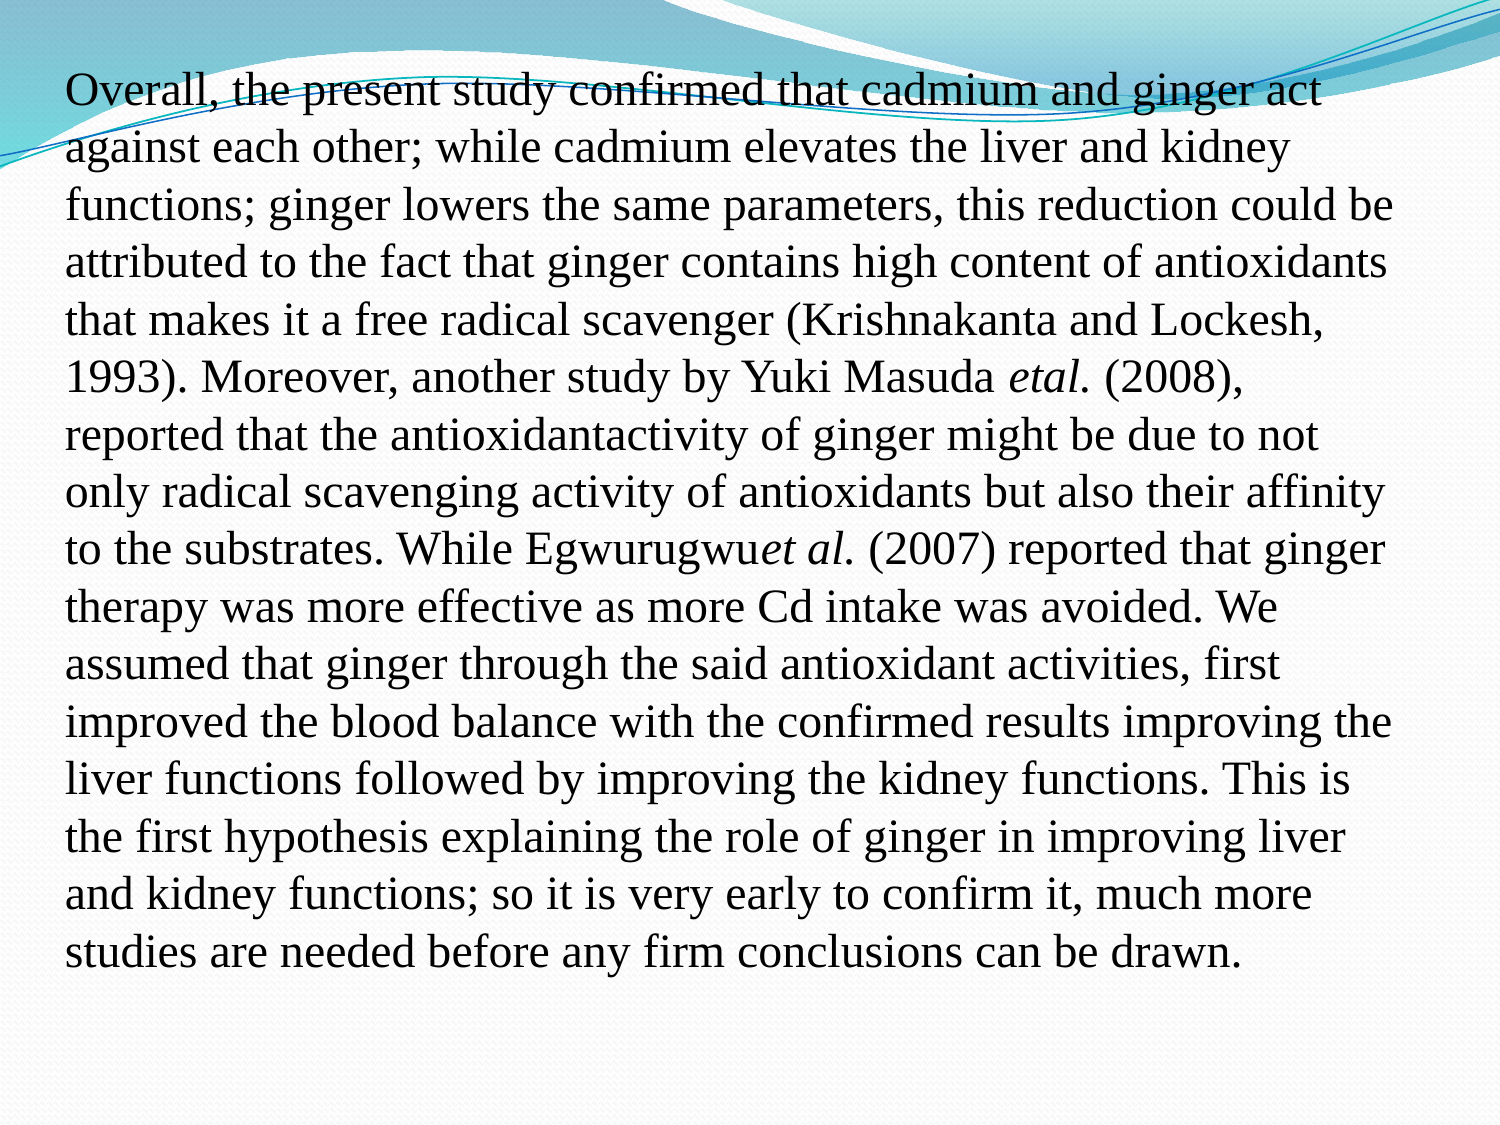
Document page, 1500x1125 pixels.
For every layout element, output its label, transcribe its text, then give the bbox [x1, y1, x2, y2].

text_box Overall, the present study confirmed that cadmium and ginger act against each other; while cadmium elevates the liver and kidney functions; ginger lowers the same parameters, this reduction could be attributed to the fact that ginger contains high content of antioxidants that makes it a free radical scavenger (Krishnakanta and Lockesh, 1993). Moreover, another study by Yuki Masuda etal. (2008), reported that the antioxidantactivity of ginger might be due to not only radical scavenging activity of antioxidants but also their affinity to the substrates. While Egwurugwuet al. (2007) reported that ginger therapy was more effective as more Cd intake was avoided. We assumed that ginger through the said antioxidant activities, first improved the blood balance with the confirmed results improving the liver functions followed by improving the kidney functions. This is the first hypothesis explaining the role of ginger in improving liver and kidney functions; so it is very early to confirm it, much more studies are needed before any firm conclusions can be drawn. [50, 49, 1425, 1105]
